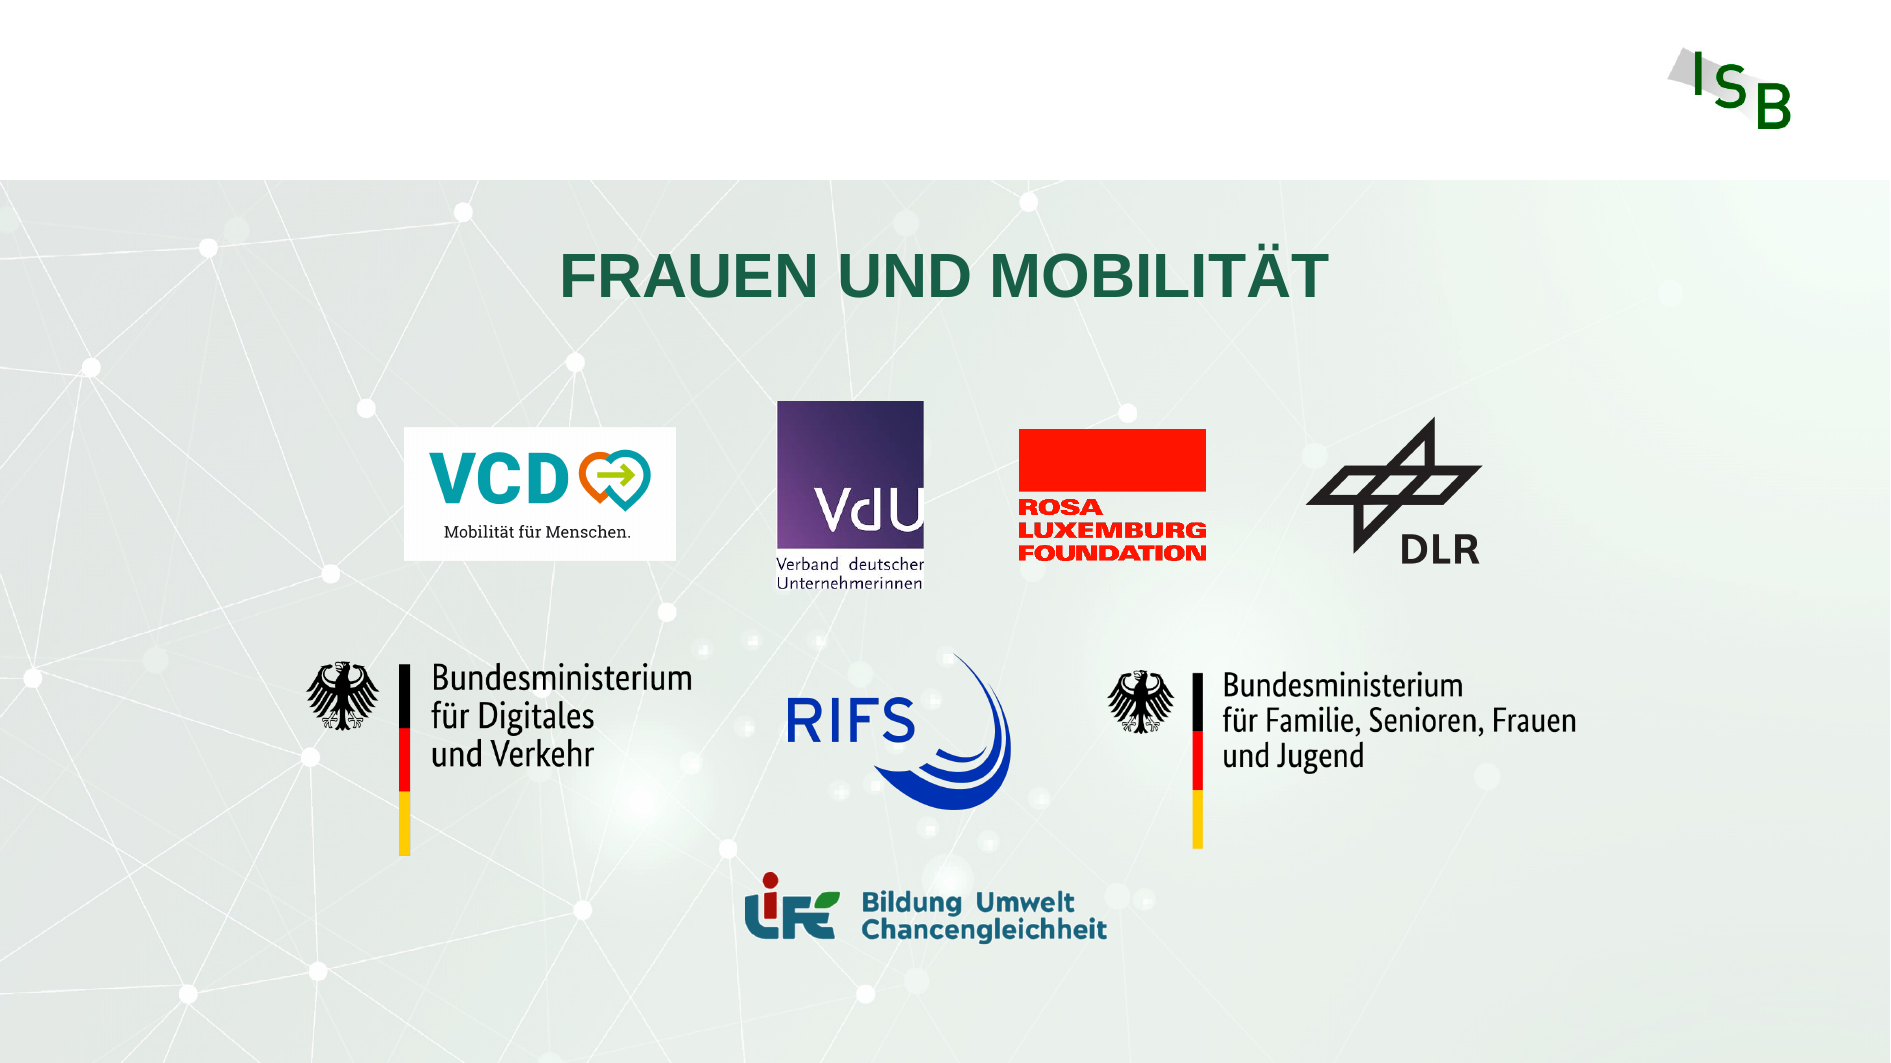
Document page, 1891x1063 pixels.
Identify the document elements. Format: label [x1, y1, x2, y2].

picture [0, 179, 1891, 1063]
picture [1666, 46, 1796, 139]
